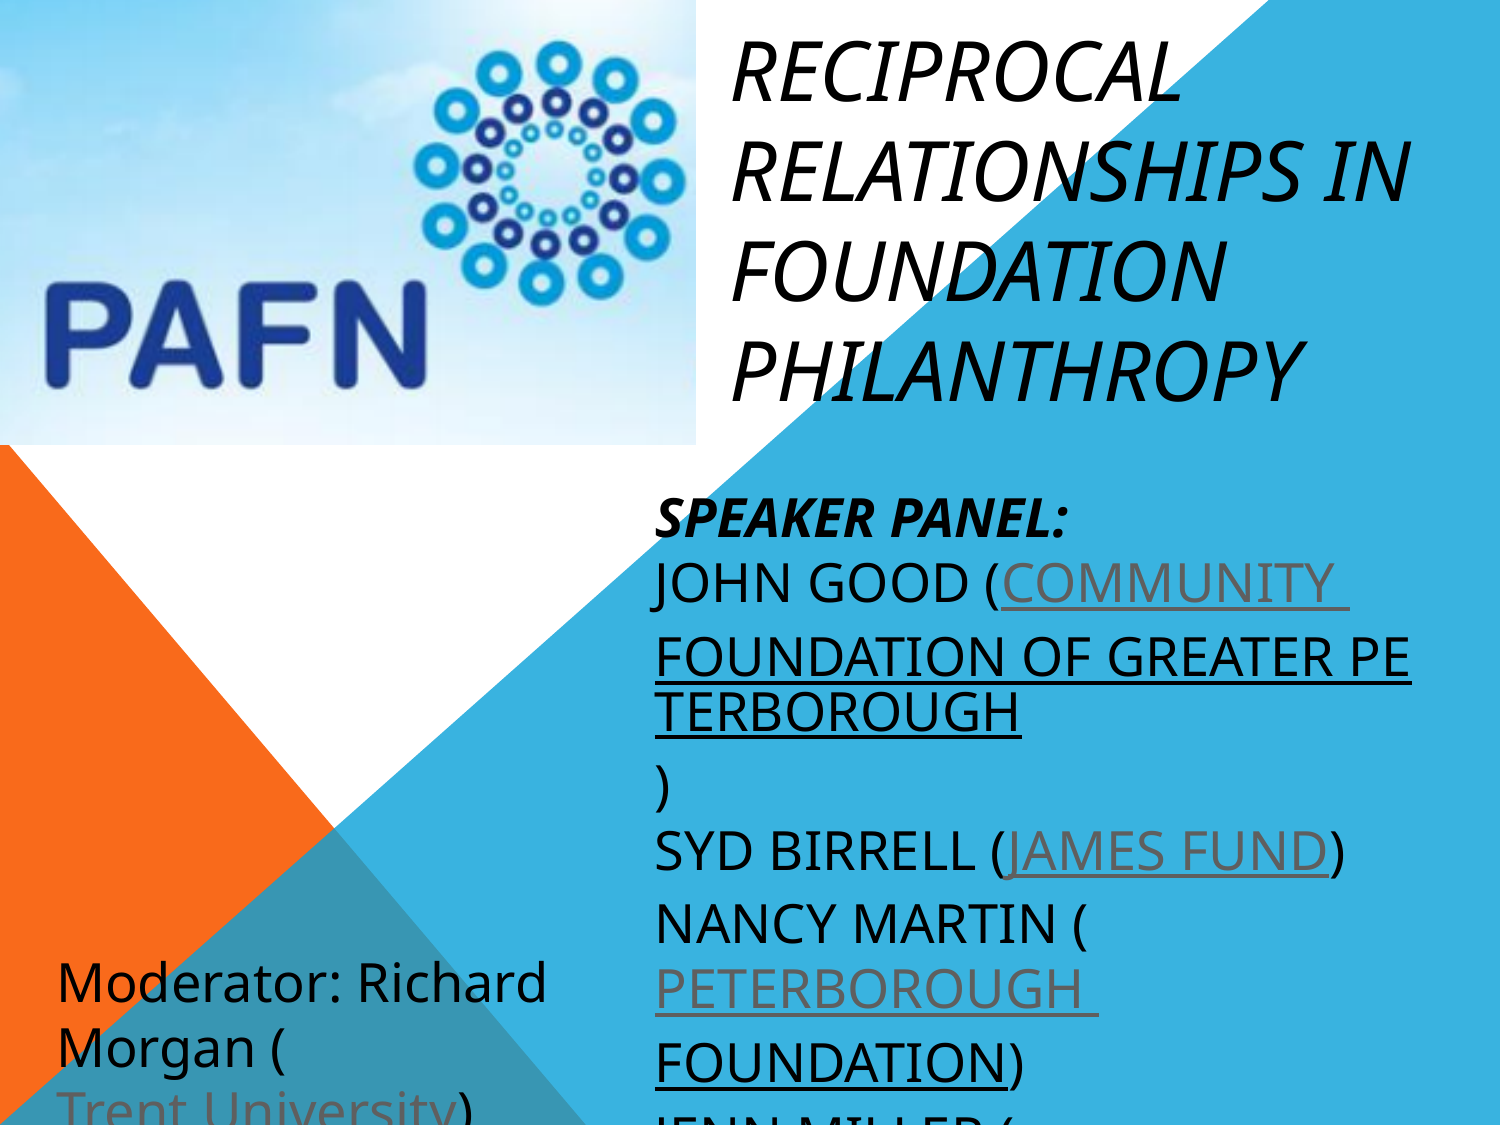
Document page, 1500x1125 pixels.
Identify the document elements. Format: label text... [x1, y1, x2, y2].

text_box RECIPROCAL RELATIONSHIPS IN FOUNDATION PHILANTHROPY [714, 11, 1500, 426]
picture [0, 0, 696, 445]
text_box Moderator: Richard Morgan (Trent University) [41, 940, 668, 1125]
text_box SPEAKER PANEL: JOHN GOOD (COMMUNITY FOUNDATION OF GREATER PETERBOROUGH) SYD BIRRELL (JAMES FUND) NANCY MARTIN (PETERBOROUGH FOUNDATION) JENN MILLER (ATKINSON FOUNDATION) [640, 476, 1456, 1125]
